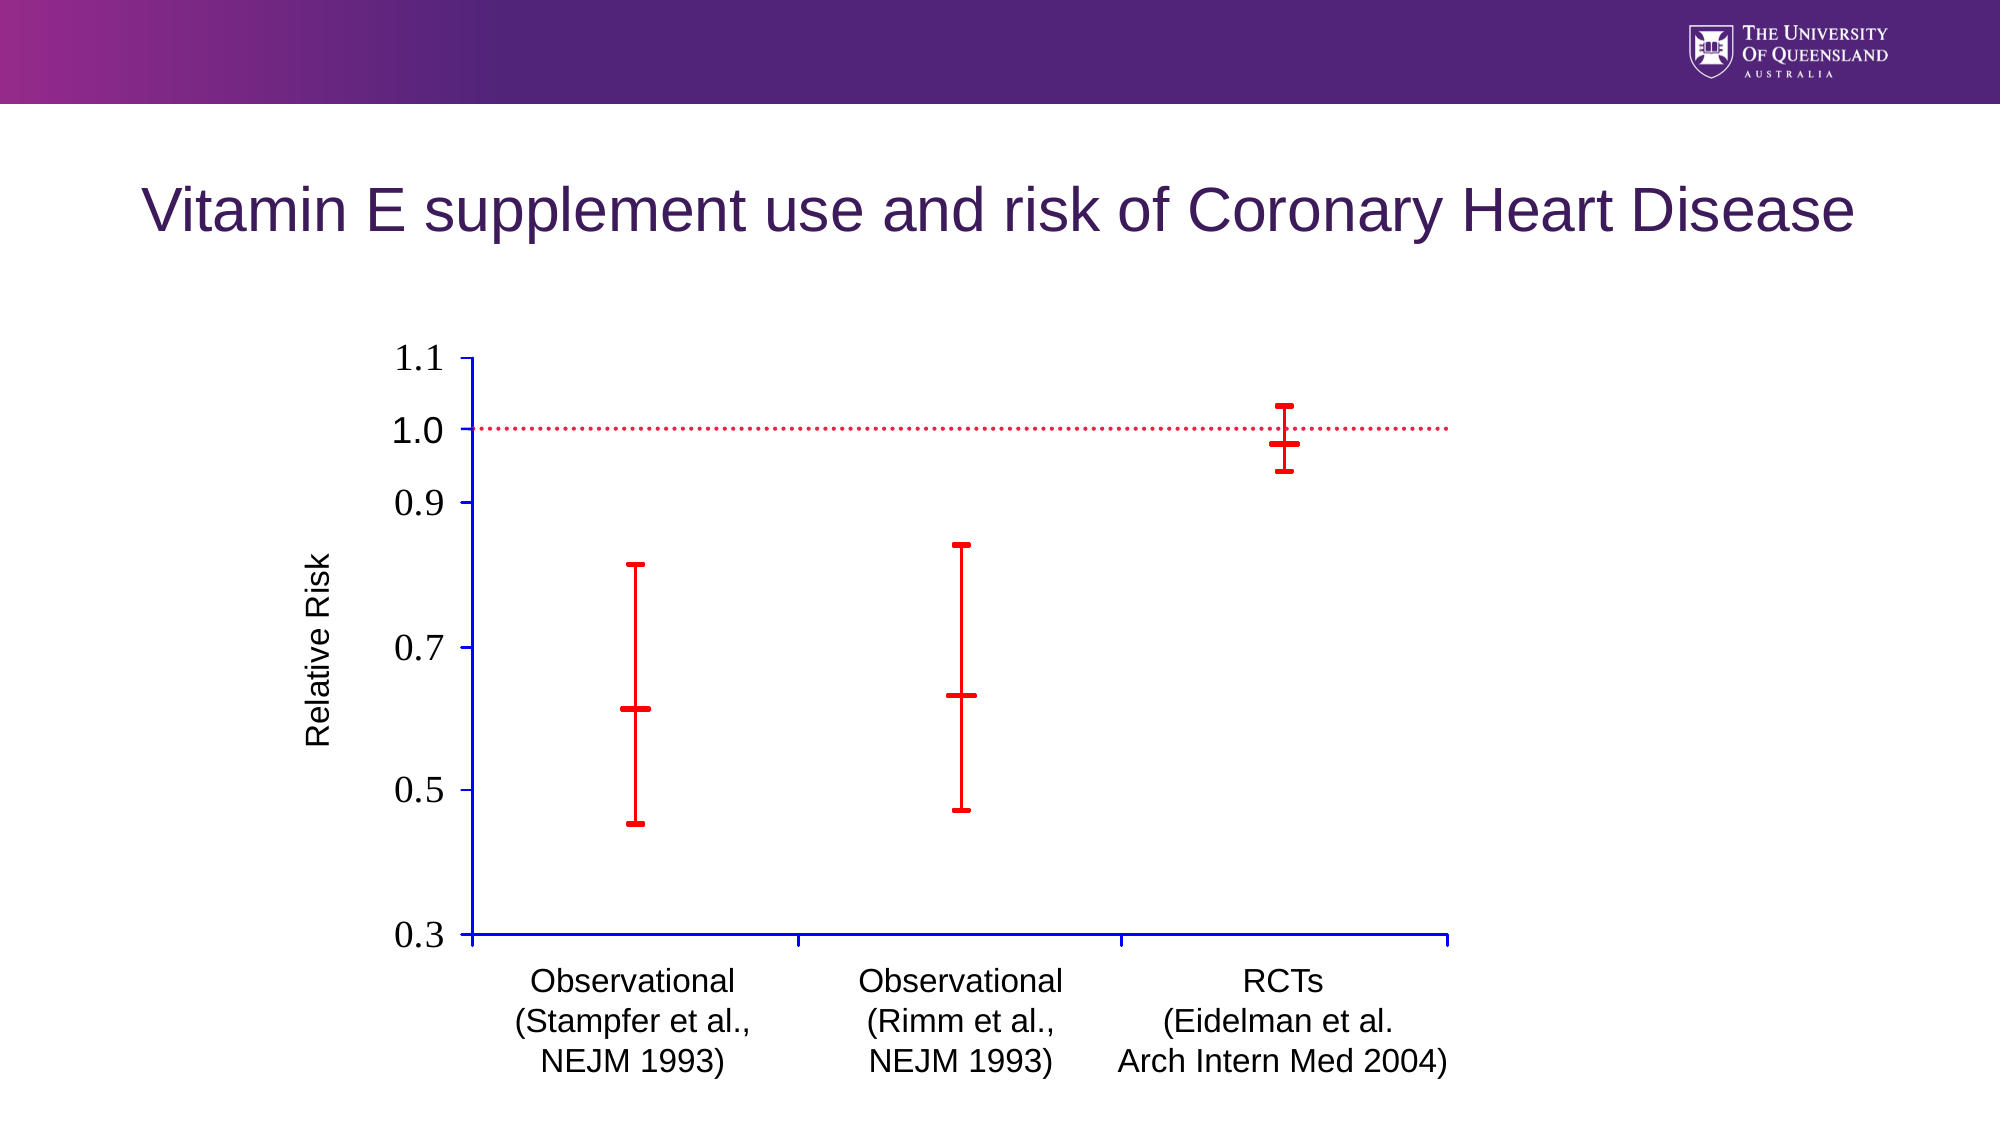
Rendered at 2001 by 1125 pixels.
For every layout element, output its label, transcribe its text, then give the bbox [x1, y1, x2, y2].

text_box Observational (Stampfer et al., NEJM 1993) [499, 1064, 767, 1087]
text_box Relative Risk [288, 539, 343, 764]
picture [1689, 25, 1888, 79]
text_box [346, 284, 1490, 1064]
text_box RCTs (Eidelman et al. Arch Intern Med 2004) [1102, 1064, 1464, 1087]
text_box Observational (Rimm et al., NEJM 1993) [843, 1064, 1079, 1087]
title Vitamin E supplement use and risk of Coronary Heart Disease [114, 172, 1886, 250]
